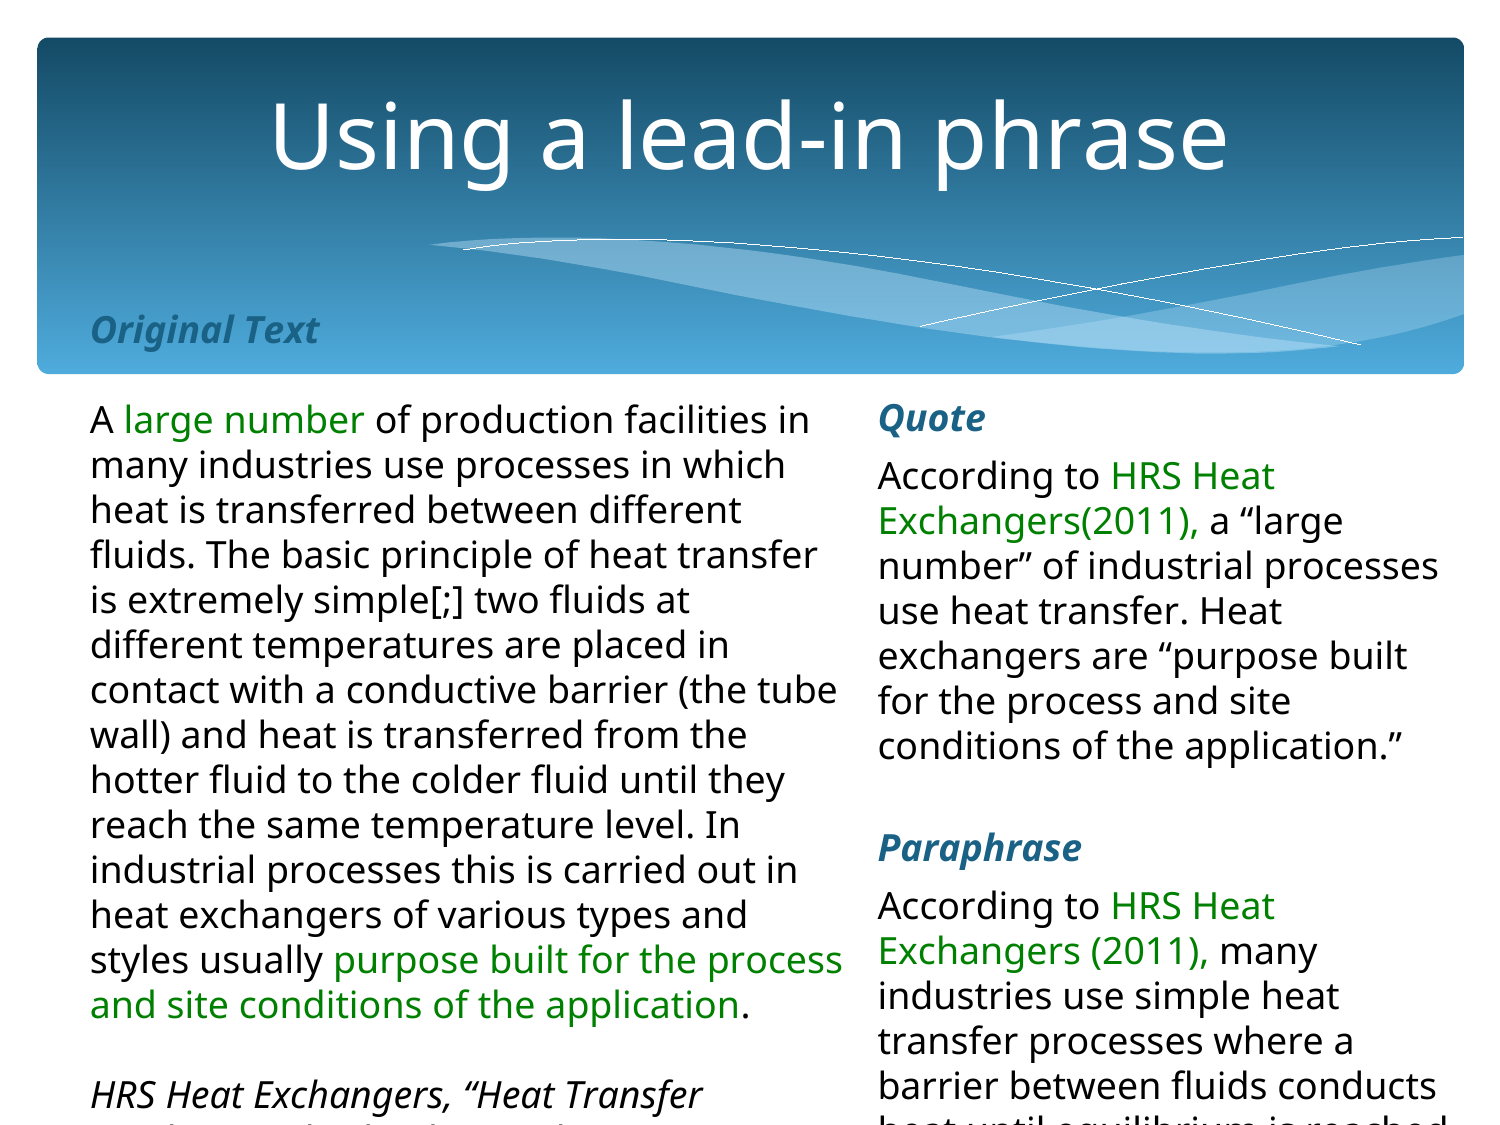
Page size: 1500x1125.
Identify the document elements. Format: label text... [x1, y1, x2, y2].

text_box Original Text A large number of production facilities in many industries use processes in which heat is transferred between different fluids. The basic principle of heat transfer is extremely simple[;] two fluids at different temperatures are placed in contact with a conductive barrier (the tube wall) and heat is transferred from the hotter fluid to the colder fluid until they reach the same temperature level. In industrial processes this is carried out in heat exchangers of various types and styles usually purpose built for the process and site conditions of the application. HRS Heat Exchangers, “Heat Transfer Fundamentals,” hrs-heatexchangers.com, 2011. [75, 297, 863, 1125]
title Using a lead-in phrase [75, 29, 1425, 236]
text_box Quote According to HRS Heat Exchangers(2011), a “large number” of industrial processes use heat transfer. Heat exchangers are “purpose built for the process and site conditions of the application.” Paraphrase According to HRS Heat Exchangers (2011), many industries use simple heat transfer processes where a barrier between fluids conducts heat until equilibrium is reached. [862, 386, 1475, 1125]
